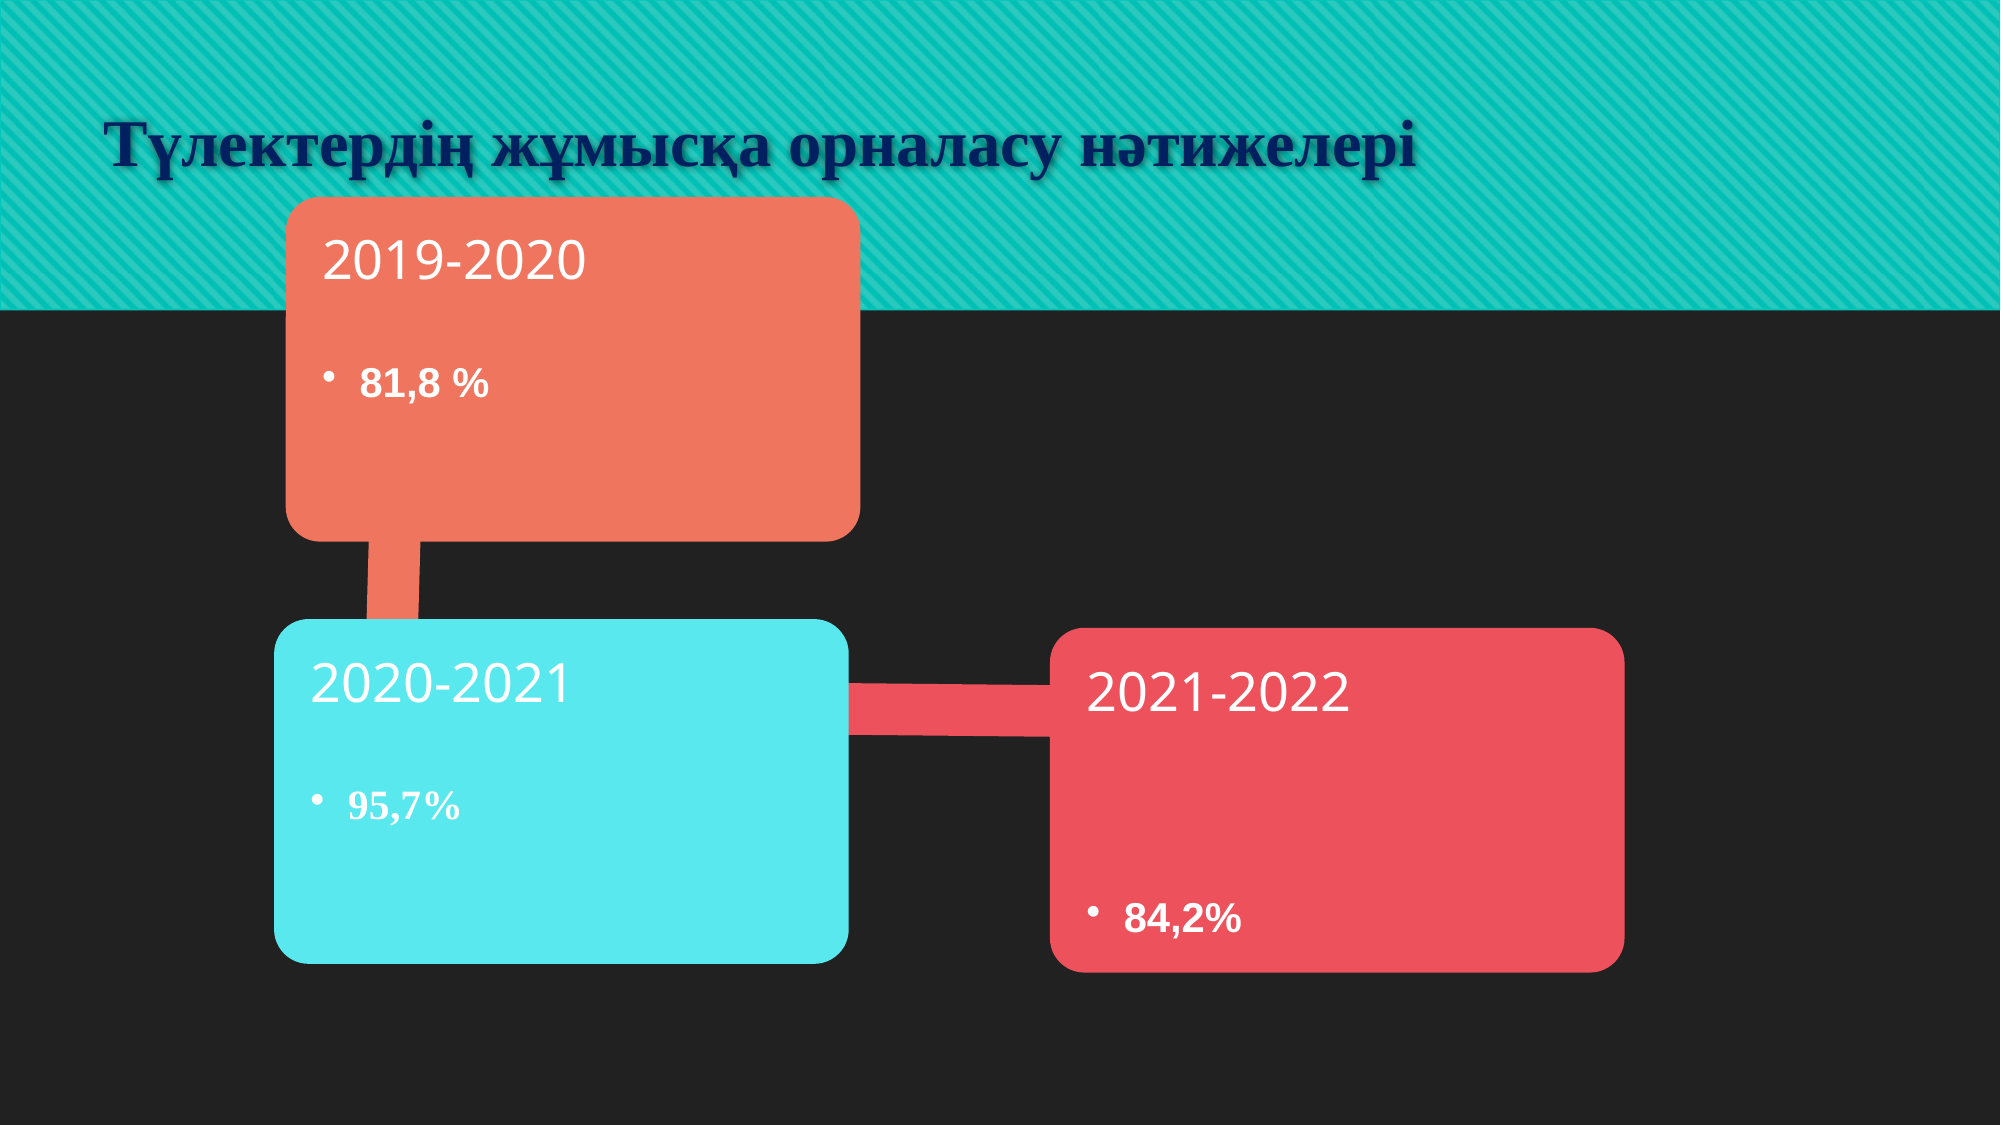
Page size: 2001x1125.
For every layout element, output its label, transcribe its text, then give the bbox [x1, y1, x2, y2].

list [93, 196, 1817, 973]
title Түлектердің жұмысқа орналасу нәтижелері [89, 42, 1672, 188]
